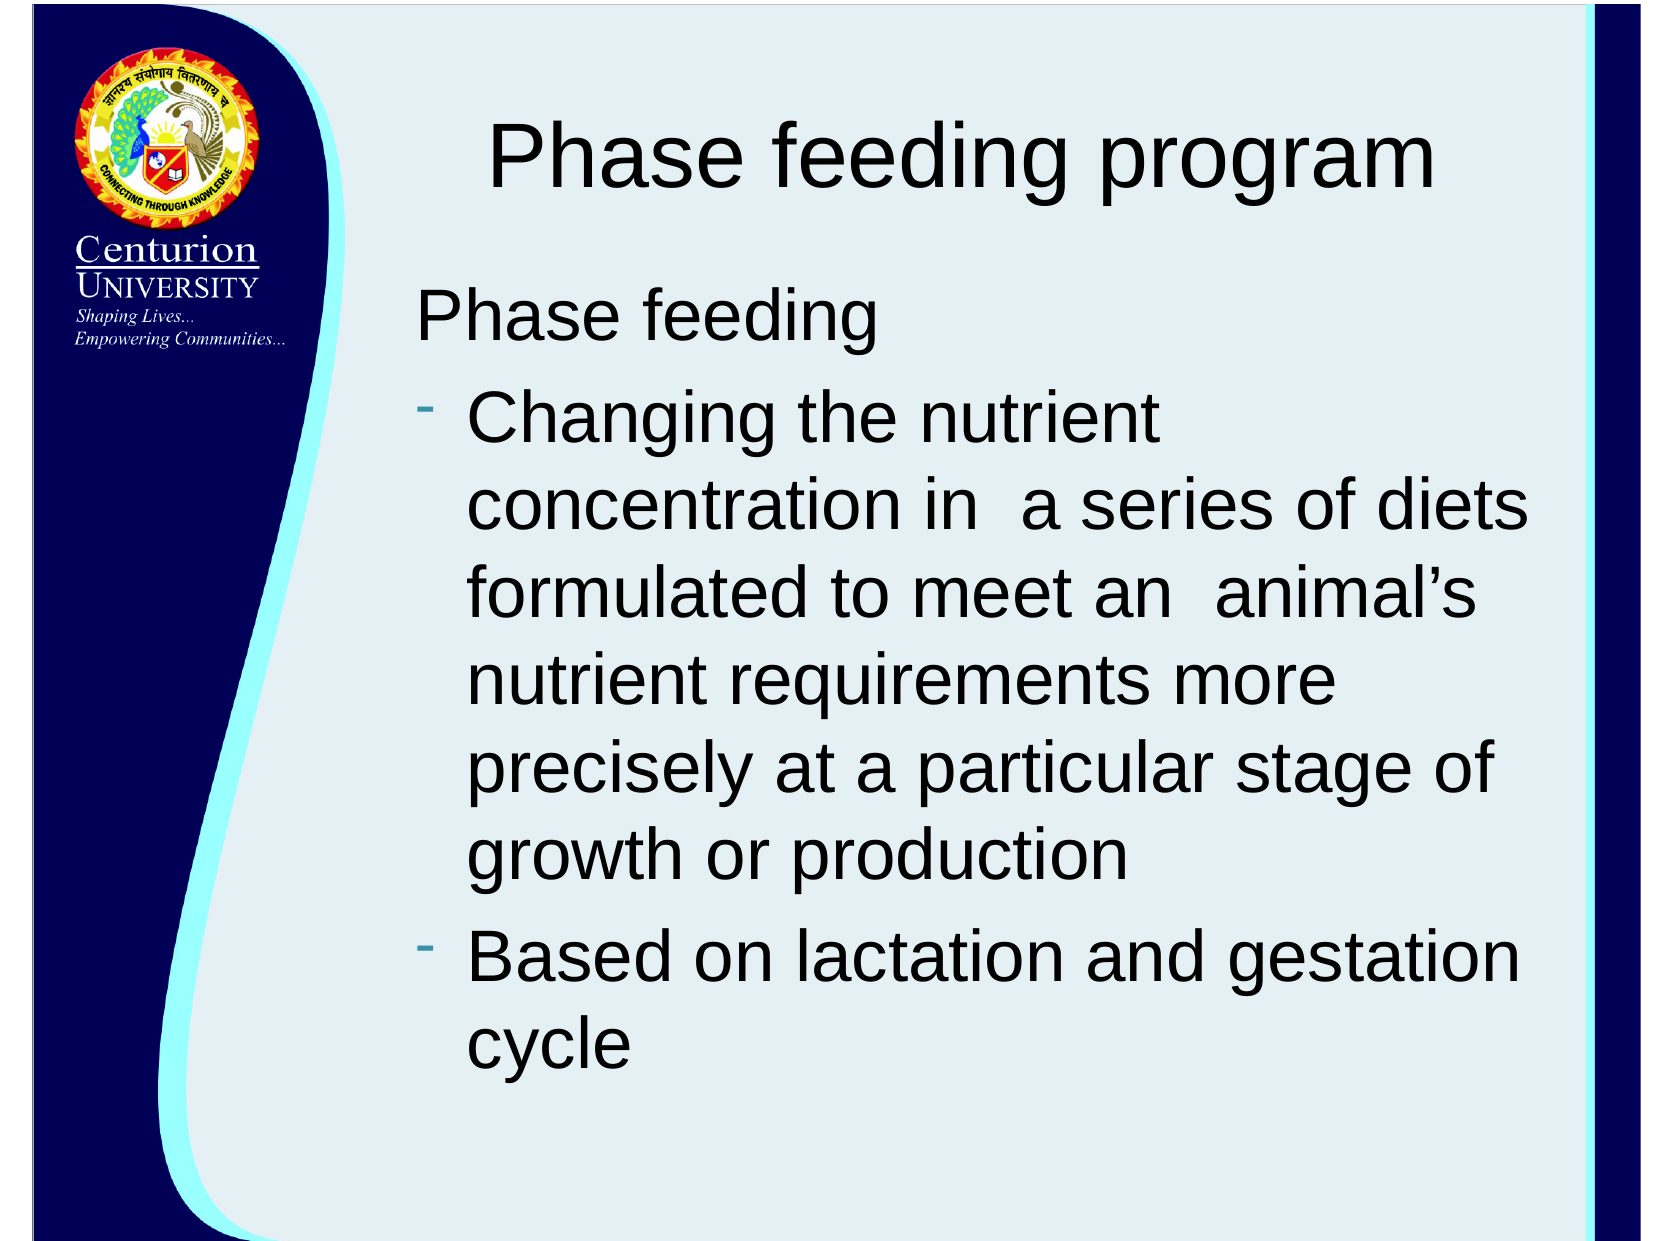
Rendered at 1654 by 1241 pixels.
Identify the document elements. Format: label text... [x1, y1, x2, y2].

title Phase feeding program [446, 45, 1477, 251]
picture [32, 4, 1641, 1241]
text_box Phase feeding Changing the nutrient concentration in a series of diets formulated to meet an animal’s nutrient requirements more precisely at a particular stage of growth or production Based on lactation and gestation cycle [413, 251, 1598, 1084]
